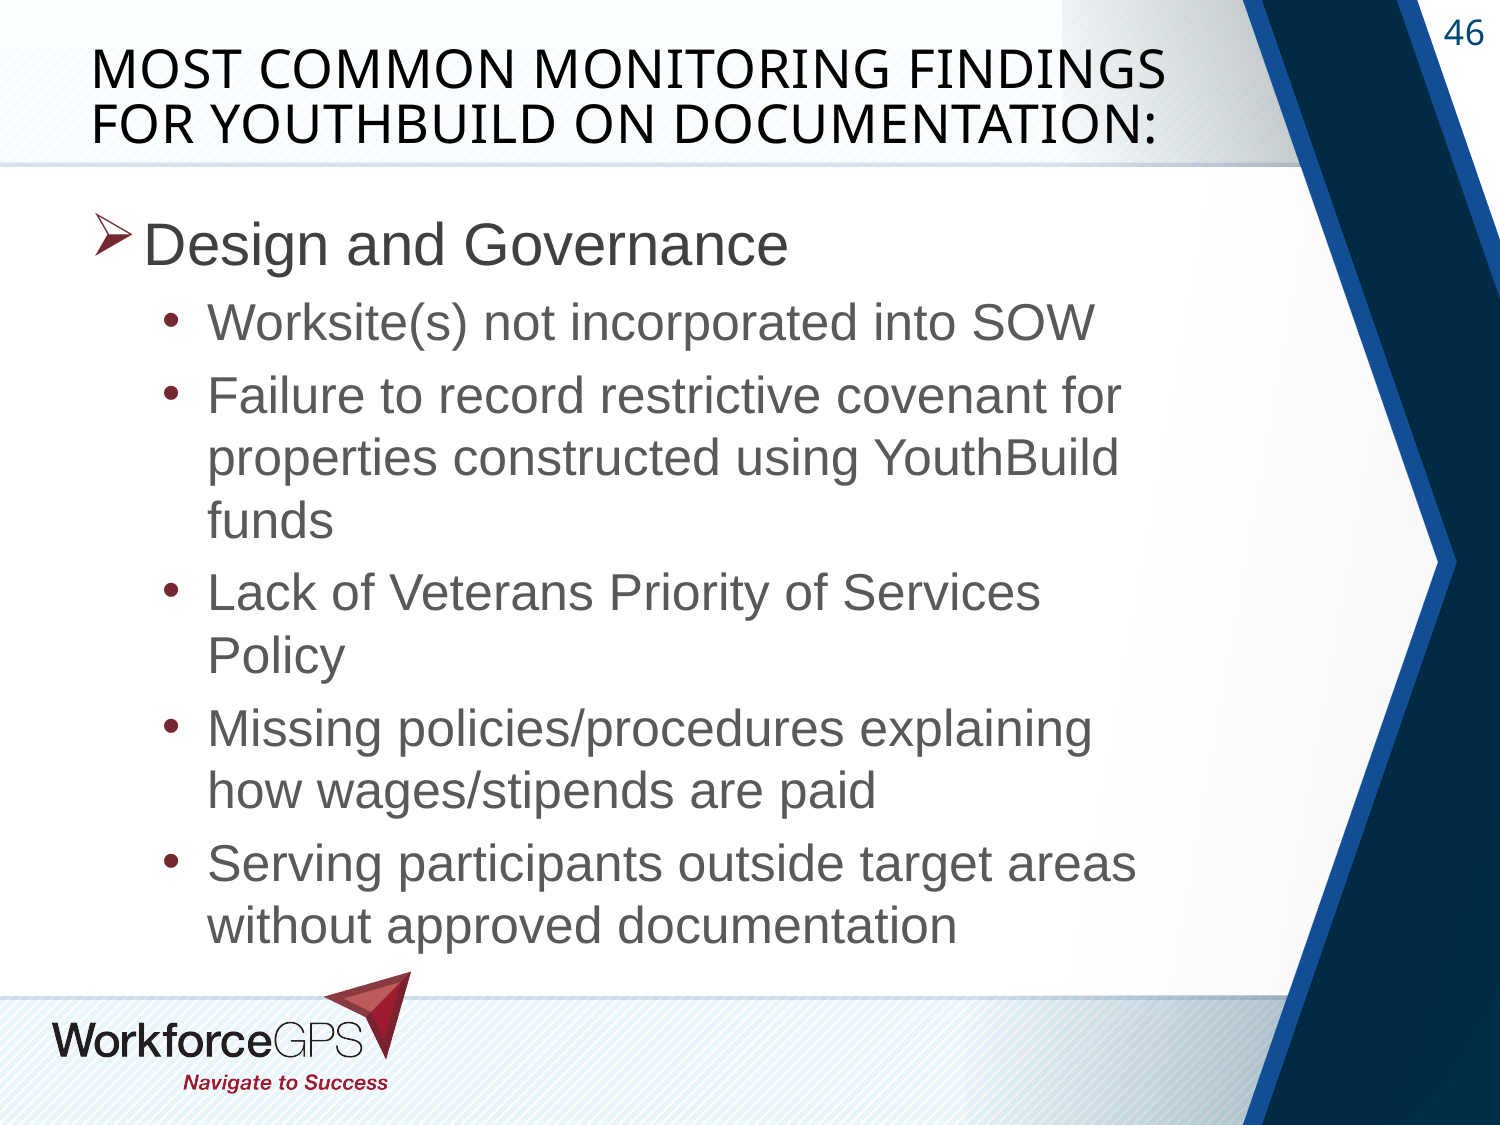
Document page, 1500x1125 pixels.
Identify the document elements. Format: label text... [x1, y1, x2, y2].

picture [1230, 0, 1500, 1125]
title Most Common Monitoring Findings for YouthBuild on Documentation: [75, 35, 1209, 163]
list Design and Governance Worksite(s) not incorporated into SOW Failure to record restrictive covenant for properties constructed using YouthBuild funds Lack of Veterans Priority of Services Policy Missing policies/procedures explaining how wages/stipends are paid Serving participants outside target areas without approved documentation [75, 198, 1209, 962]
picture [48, 970, 415, 1095]
